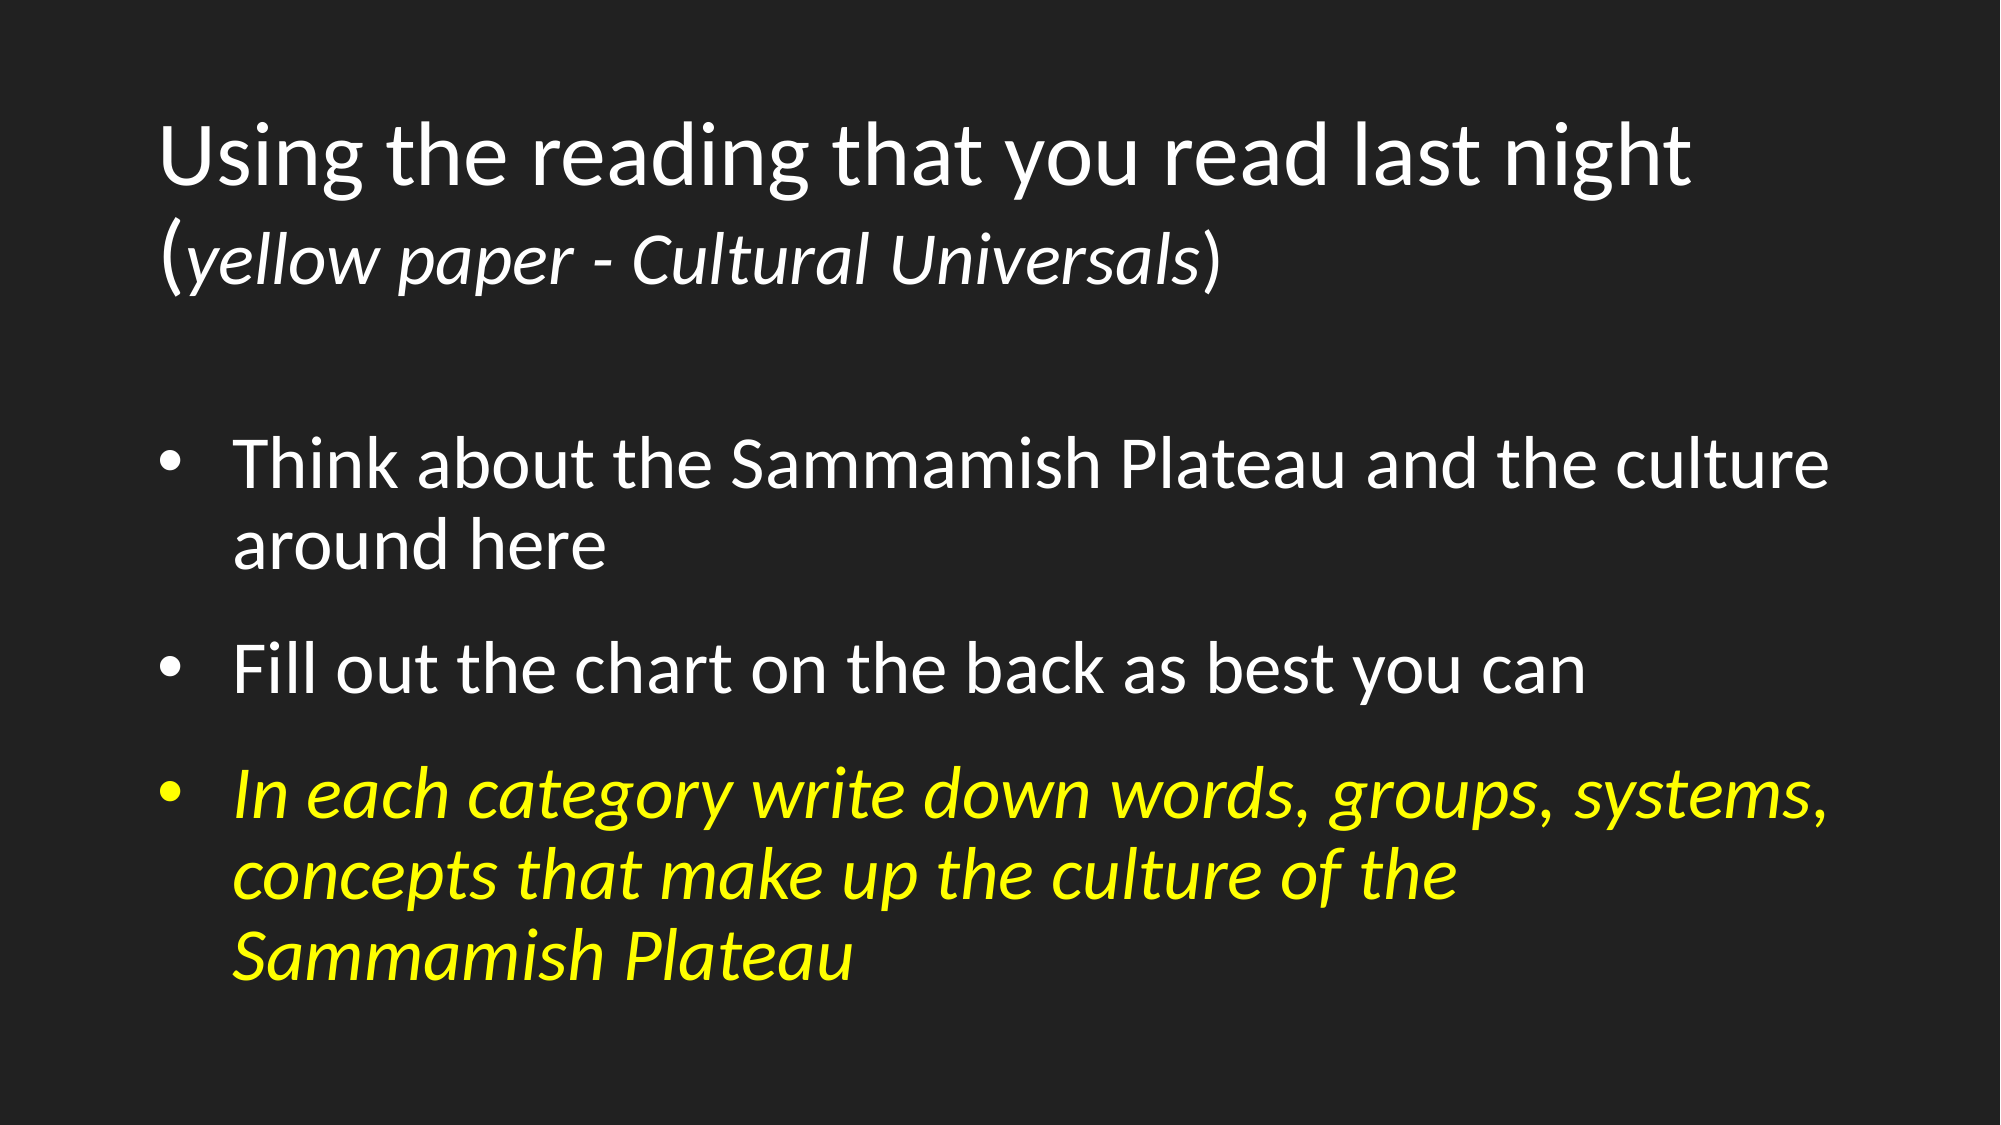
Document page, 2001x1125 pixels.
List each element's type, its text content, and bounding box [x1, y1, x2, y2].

title Using the reading that you read last night (yellow paper - Cultural Universals) [137, 59, 1863, 351]
list Think about the Sammamish Plateau and the culture around here Fill out the chart on the back as best you can In each category write down words, groups, systems, concepts that make up the culture of the Sammamish Plateau [137, 403, 1863, 1014]
